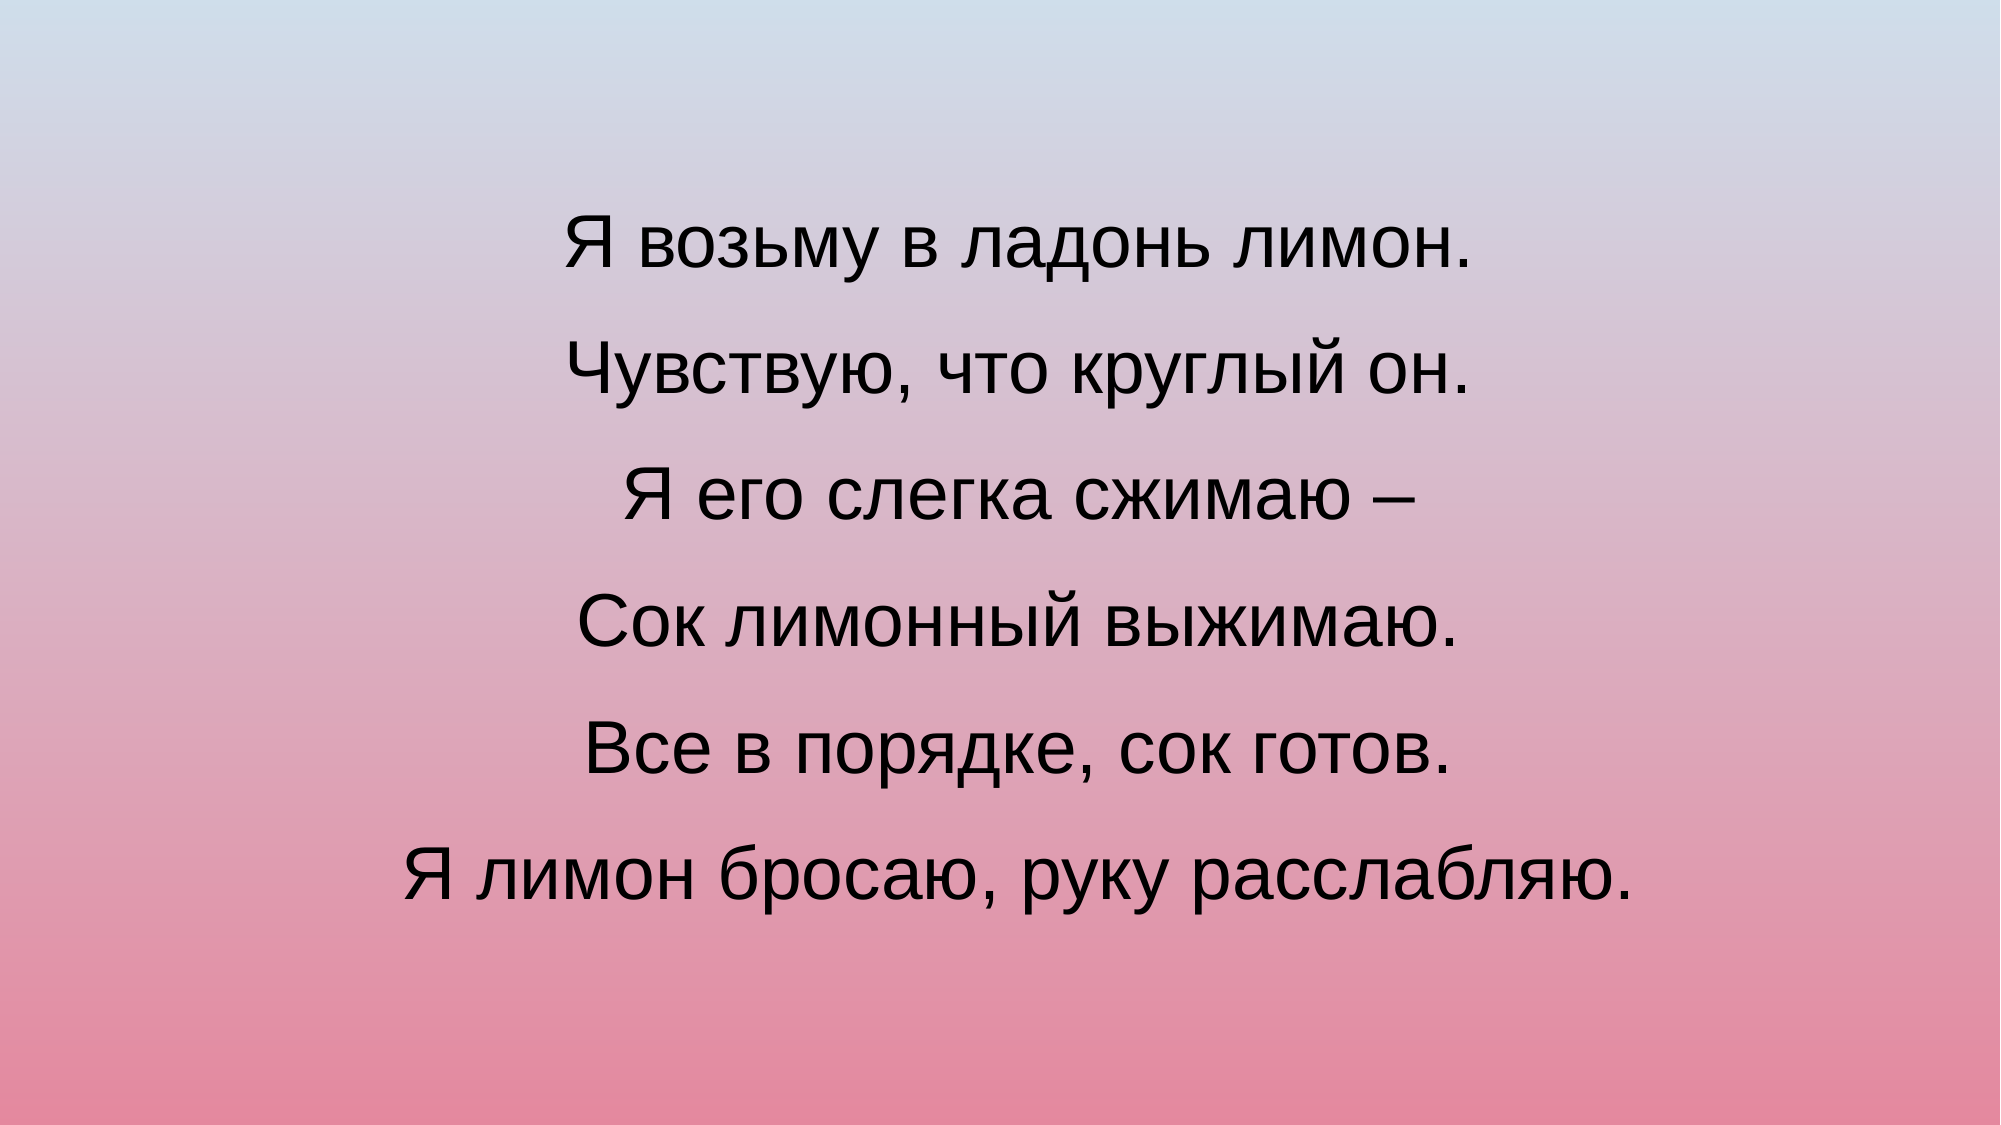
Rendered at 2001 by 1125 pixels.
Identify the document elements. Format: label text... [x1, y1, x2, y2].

list Я возьму в ладонь лимон. Чувствую, что круглый он. Я его слегка сжимаю – Сок лимонный выжимаю. Все в порядке, сок готов. Я лимон бросаю, руку расслабляю. [284, 184, 1753, 910]
